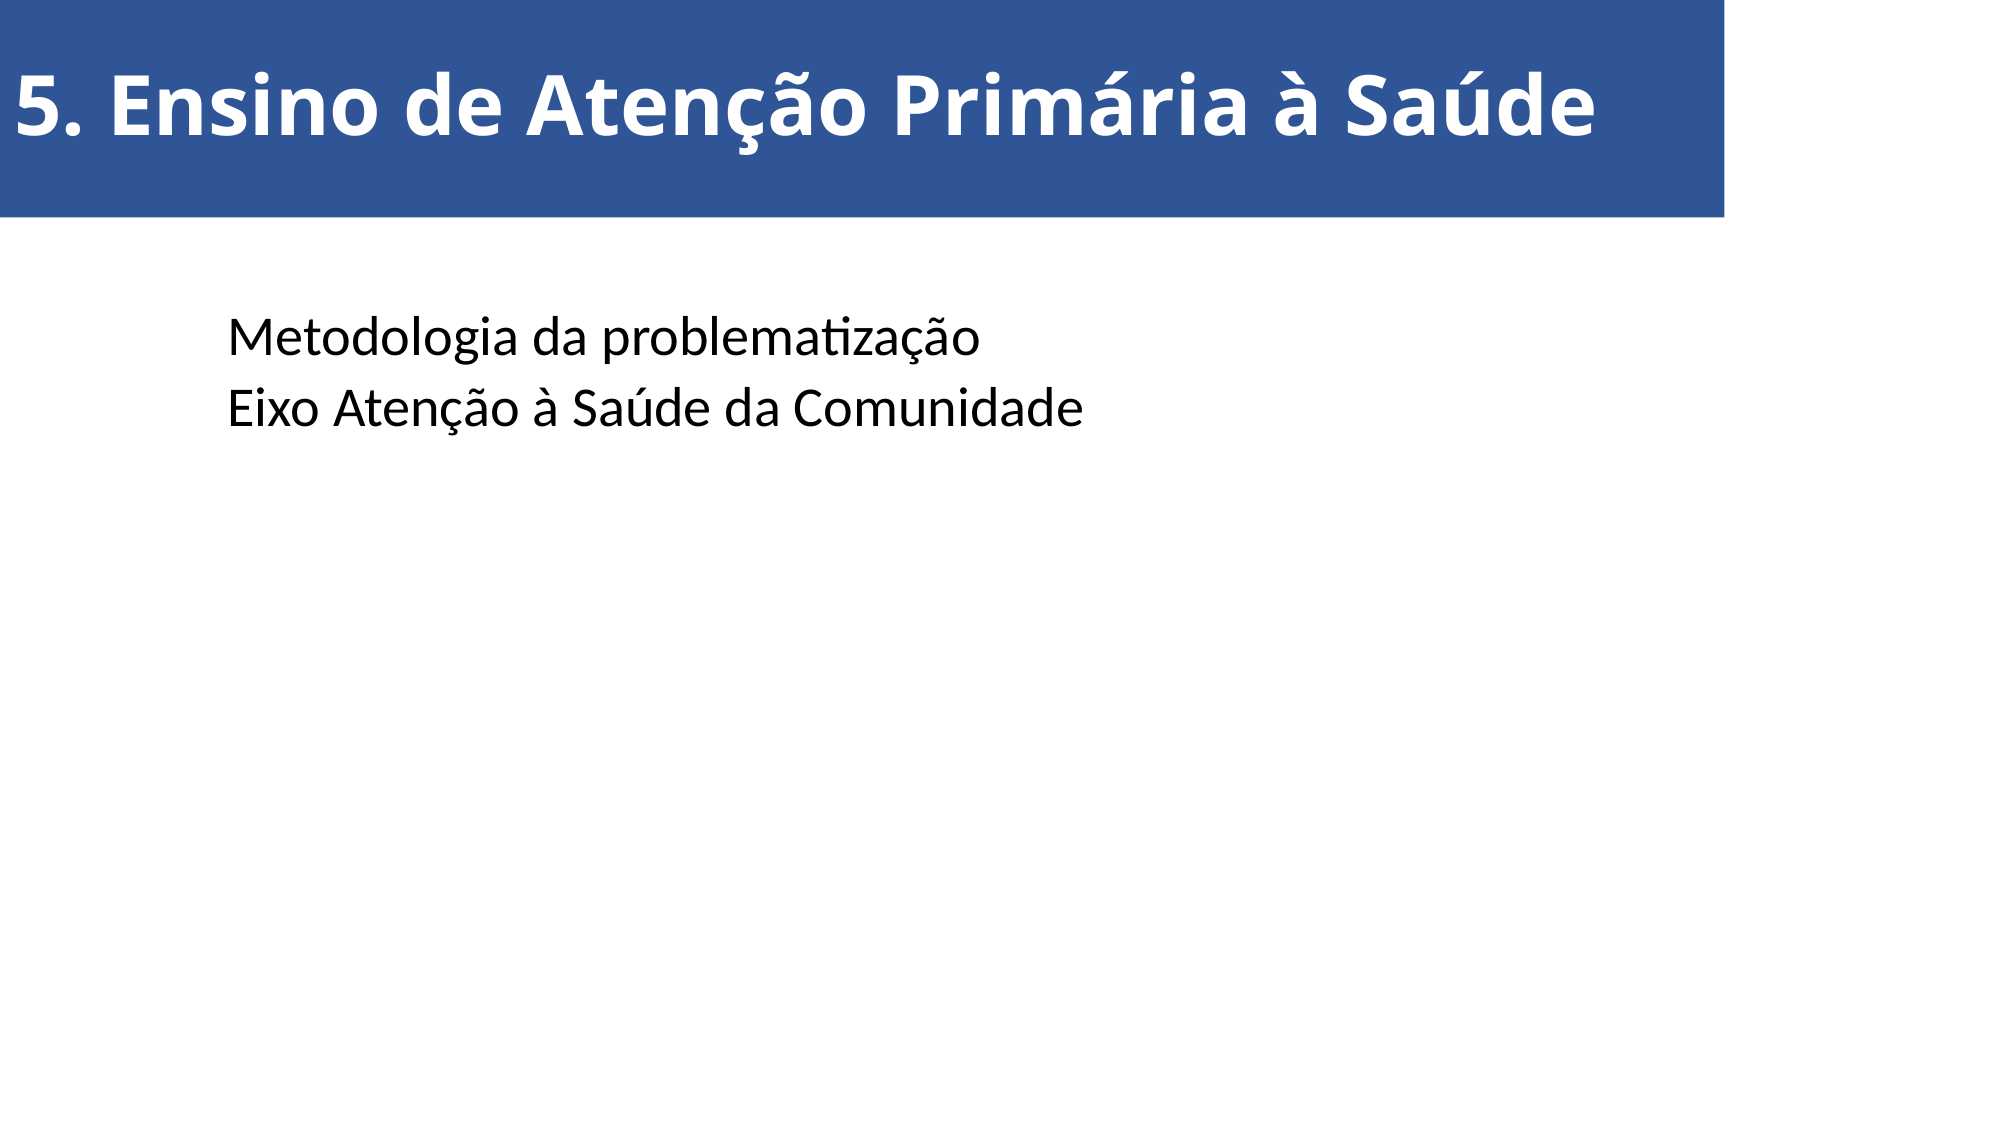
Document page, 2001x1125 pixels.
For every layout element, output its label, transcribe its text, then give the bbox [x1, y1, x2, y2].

title 5. Ensino de Atenção Primária à Saúde [0, 0, 1725, 218]
list Metodologia da problematização Eixo Atenção à Saúde da Comunidade [137, 299, 1863, 1014]
